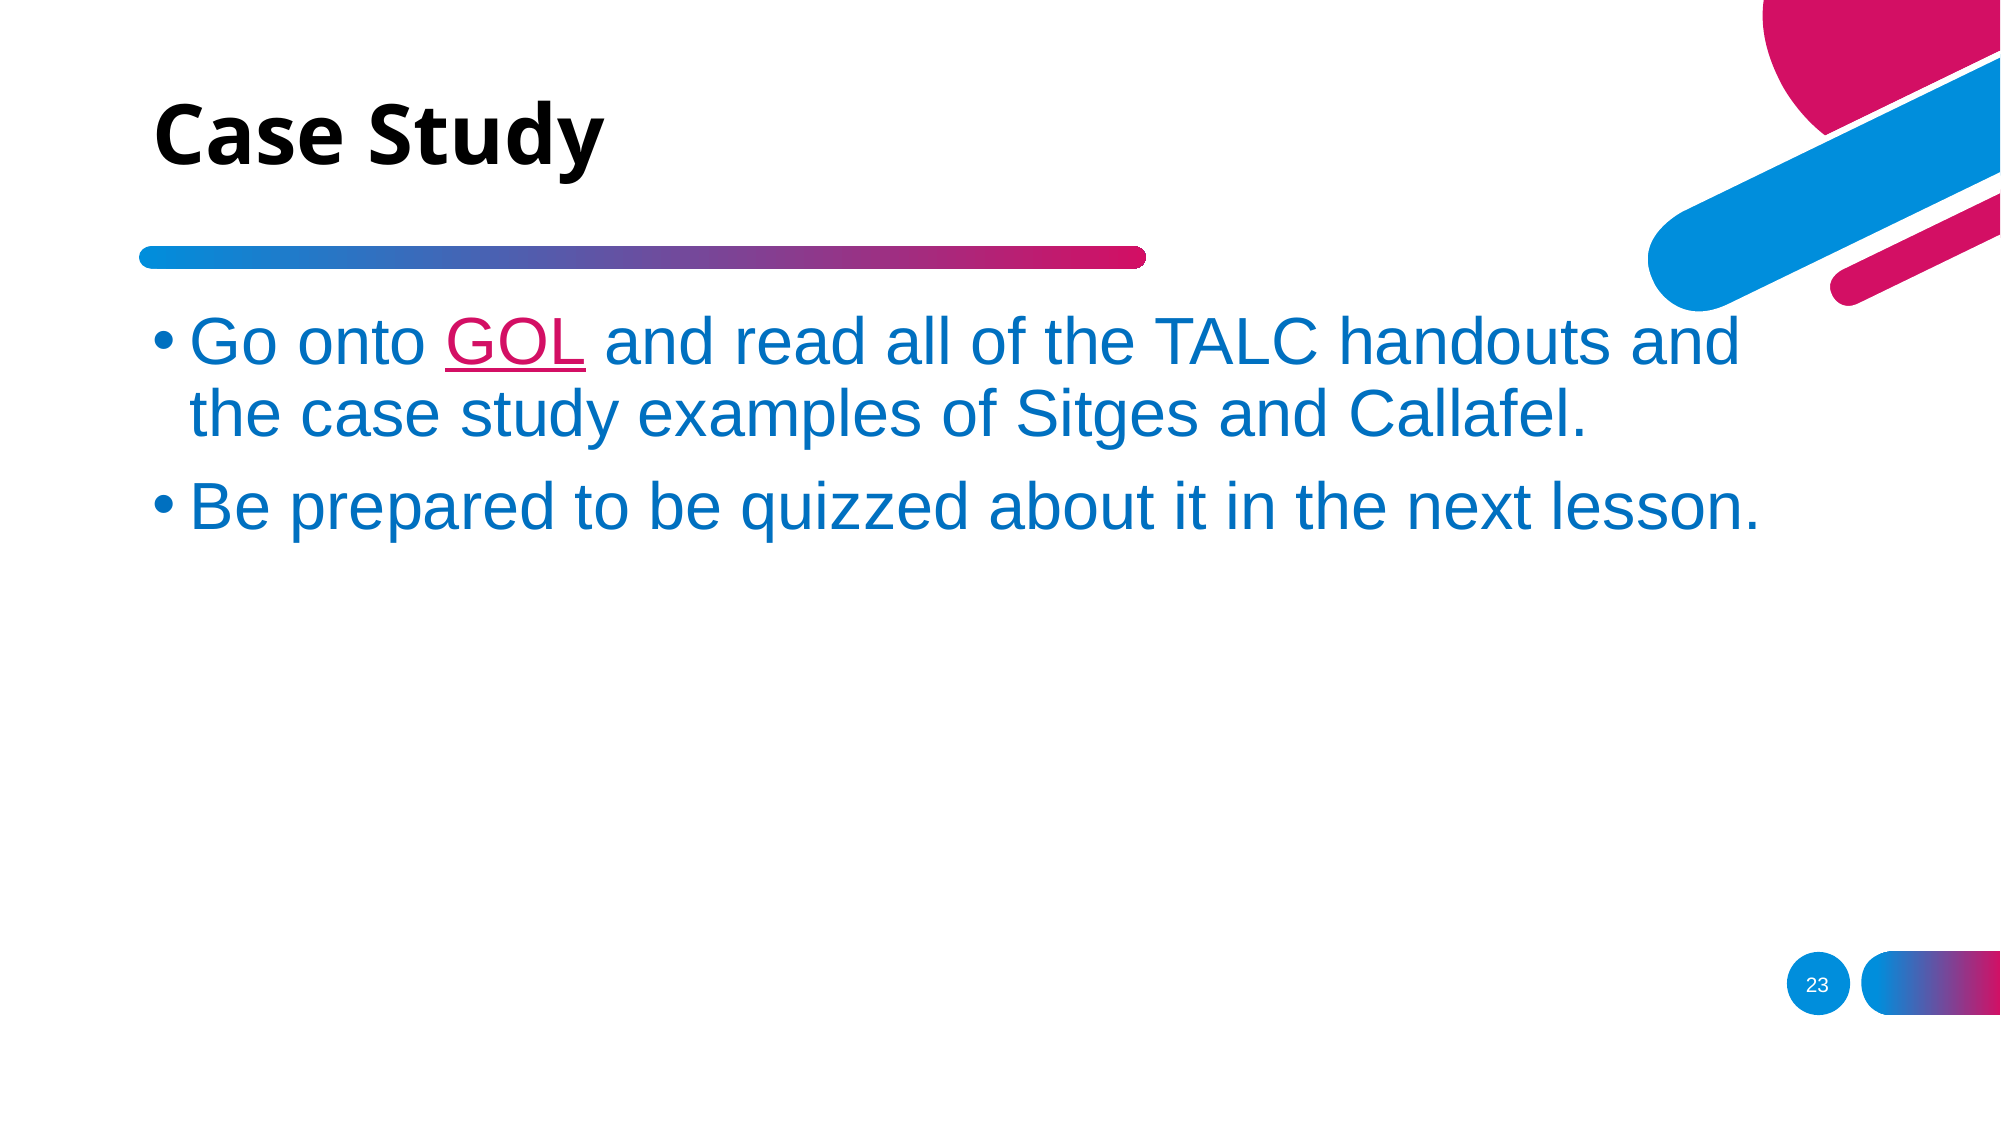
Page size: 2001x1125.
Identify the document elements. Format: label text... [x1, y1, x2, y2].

title Case Study [137, 59, 1623, 215]
slide_number 23 [1772, 978, 1863, 1015]
list Go onto GOL and read all of the TALC handouts and the case study examples of Sitges and Callafel. Be prepared to be quizzed about it in the next lesson. [137, 299, 1863, 978]
